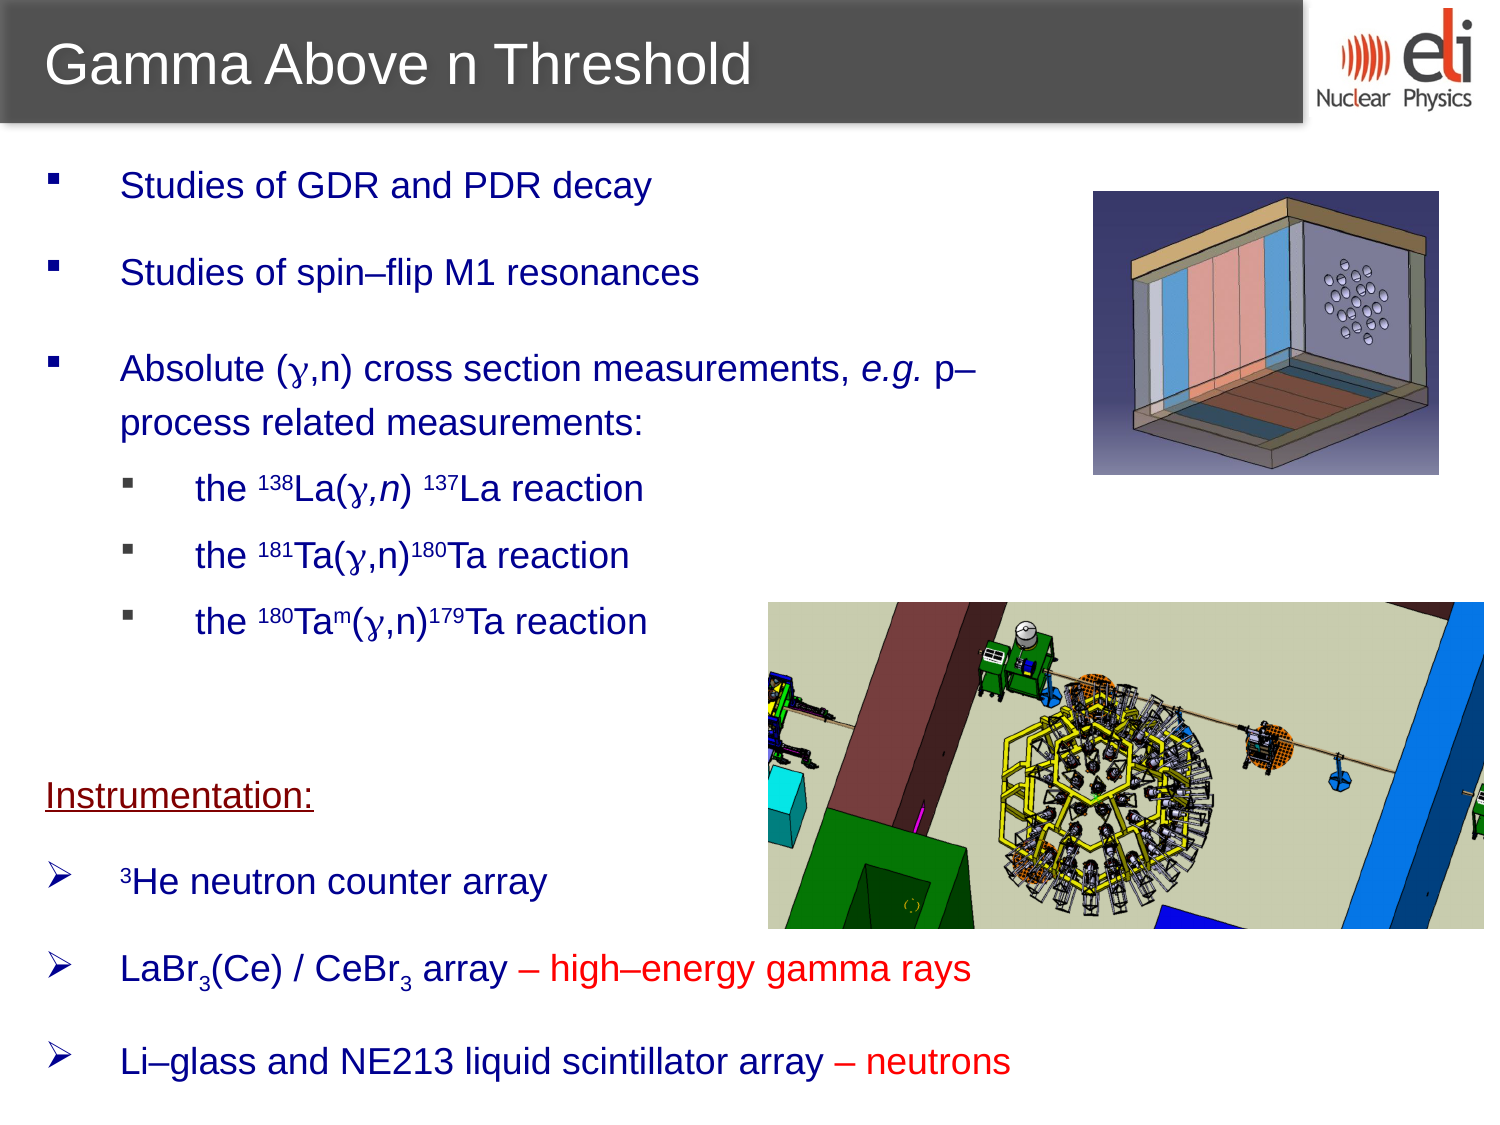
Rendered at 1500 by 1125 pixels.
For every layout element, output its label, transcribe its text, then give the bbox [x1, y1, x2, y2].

picture [1092, 190, 1439, 476]
text_box Gamma Above n Threshold [0, 0, 1303, 124]
picture [1308, 8, 1487, 118]
text_box Studies of GDR and PDR decay Studies of spin–flip M1 resonances Absolute (g,n) cross section measurements, e.g. p–process related measurements: the 138La(g,n) 137La reaction the 181Ta(g,n)180Ta reaction the 180Tam(g,n)179Ta reaction Instrumentation: 3He neutron counter array LaBr3(Ce) / CeBr3 array – high–energy gamma rays Li–glass and NE213 liquid scintillator array – neutrons [30, 154, 1059, 1090]
picture [767, 602, 1484, 929]
